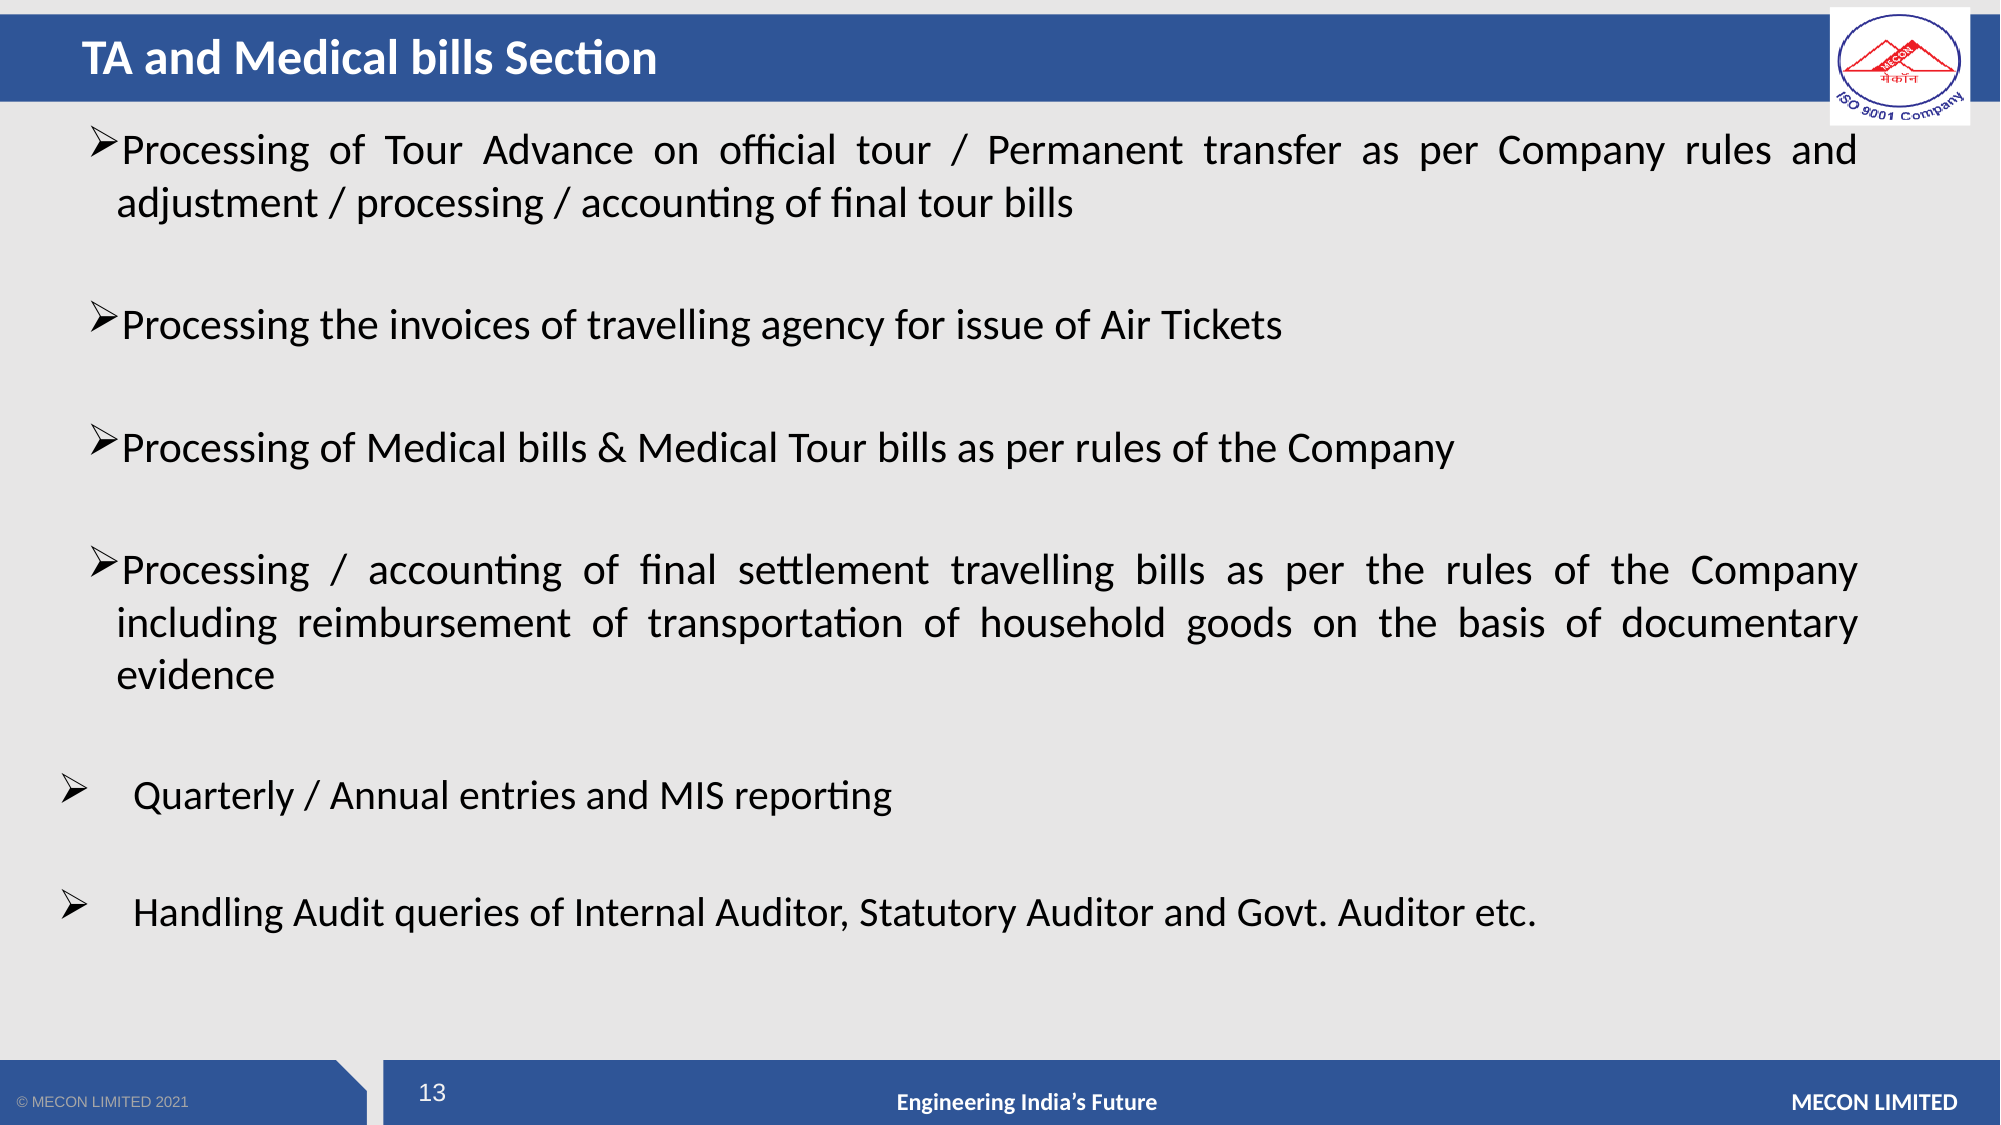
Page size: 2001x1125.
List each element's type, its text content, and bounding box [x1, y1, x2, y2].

list Processing of Tour Advance on official tour / Permanent transfer as per Company rules and adjustment / processing / accounting of final tour bills Processing the invoices of travelling agency for issue of Air Tickets Processing of Medical bills & Medical Tour bills as per rules of the Company Processing / accounting of final settlement travelling bills as per the rules of the Company including reimbursement of transportation of household goods on the basis of documentary evidence Quarterly / Annual entries and MIS reporting Handling Audit queries of Internal Auditor, Statutory Auditor and Govt. Auditor etc. [42, 113, 1875, 1048]
picture [1836, 14, 1964, 120]
title TA and Medical bills Section [66, 14, 1638, 95]
